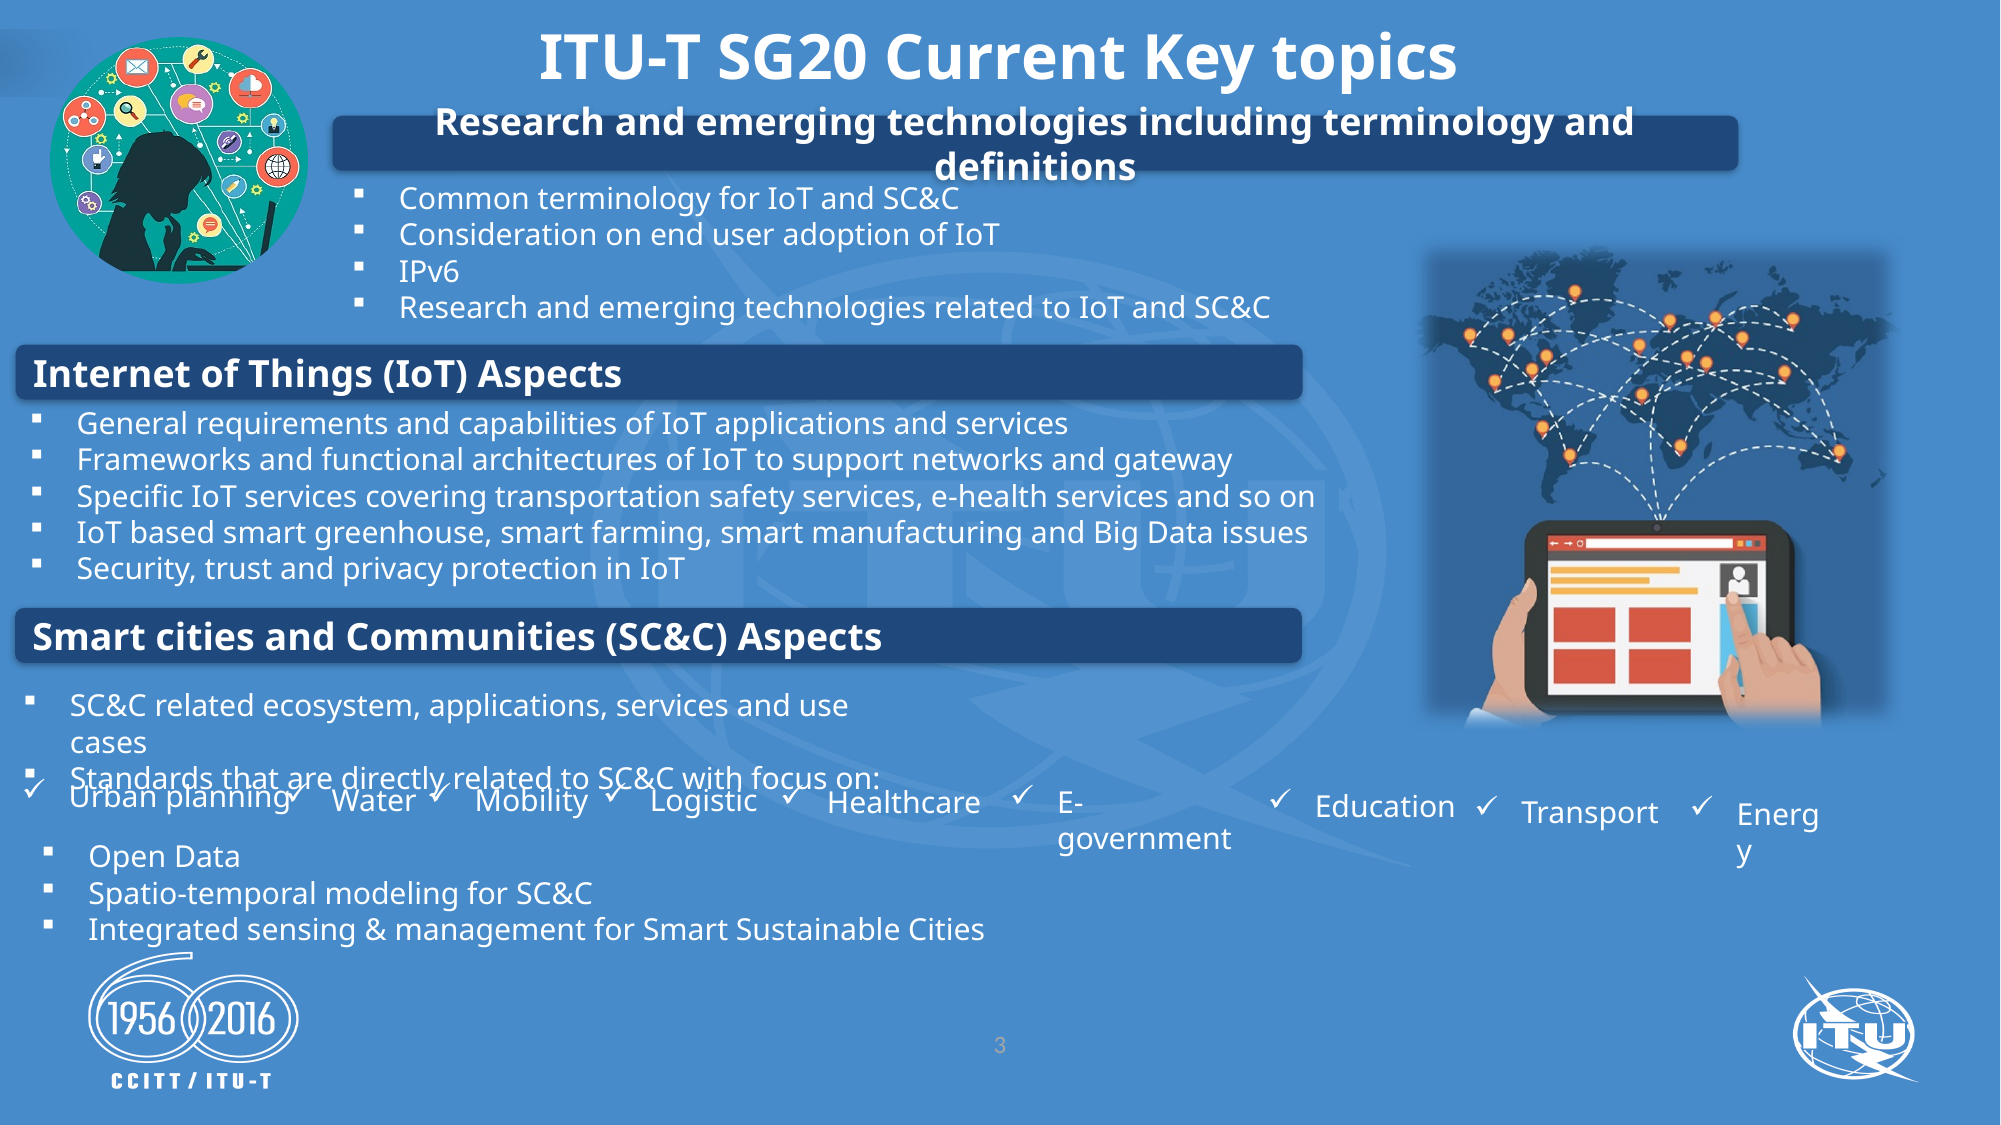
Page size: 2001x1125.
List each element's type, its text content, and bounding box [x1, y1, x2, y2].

text_box E-government [920, 775, 1273, 830]
slide_number 3 [766, 1013, 1234, 1074]
text_box Mobility [337, 774, 513, 826]
text_box Common terminology for IoT and SC&C Consideration on end user adoption of IoT IPv6 Research and emerging technologies related to IoT and SC&C [337, 178, 1459, 332]
text_box Energy [1599, 787, 1850, 875]
text_box Healthcare [690, 775, 920, 827]
text_box General requirements and capabilities of IoT applications and services Frameworks and functional architectures of IoT to support networks and gateway Specific IoT services covering transportation safety services, e-health services and so on IoT based smart greenhouse, smart farming, smart manufacturing and Big Data issues Security, trust and privacy protection in IoT [15, 396, 1401, 593]
text_box Smart cities and Communities (SC&C) Aspects [14, 607, 1303, 664]
text_box Urban planning [0, 769, 312, 821]
text_box Research and emerging technologies including terminology and definitions [331, 114, 1740, 172]
text_box Internet of Things (IoT) Aspects [14, 343, 1304, 401]
picture [0, 0, 2001, 1125]
text_box Education [1253, 780, 1471, 832]
text_box SC&C related ecosystem, applications, services and use cases Standards that are directly related to SC&C with focus on: [8, 679, 914, 775]
text_box Logistic [513, 774, 773, 826]
text_box Water [195, 774, 337, 826]
text_box Open Data Spatio-temporal modeling for SC&C Integrated sensing & management for Smart Sustainable Cities [26, 830, 1344, 954]
text_box Transport [1384, 786, 1674, 838]
title ITU-T SG20 Current Key topics [50, 0, 1950, 113]
